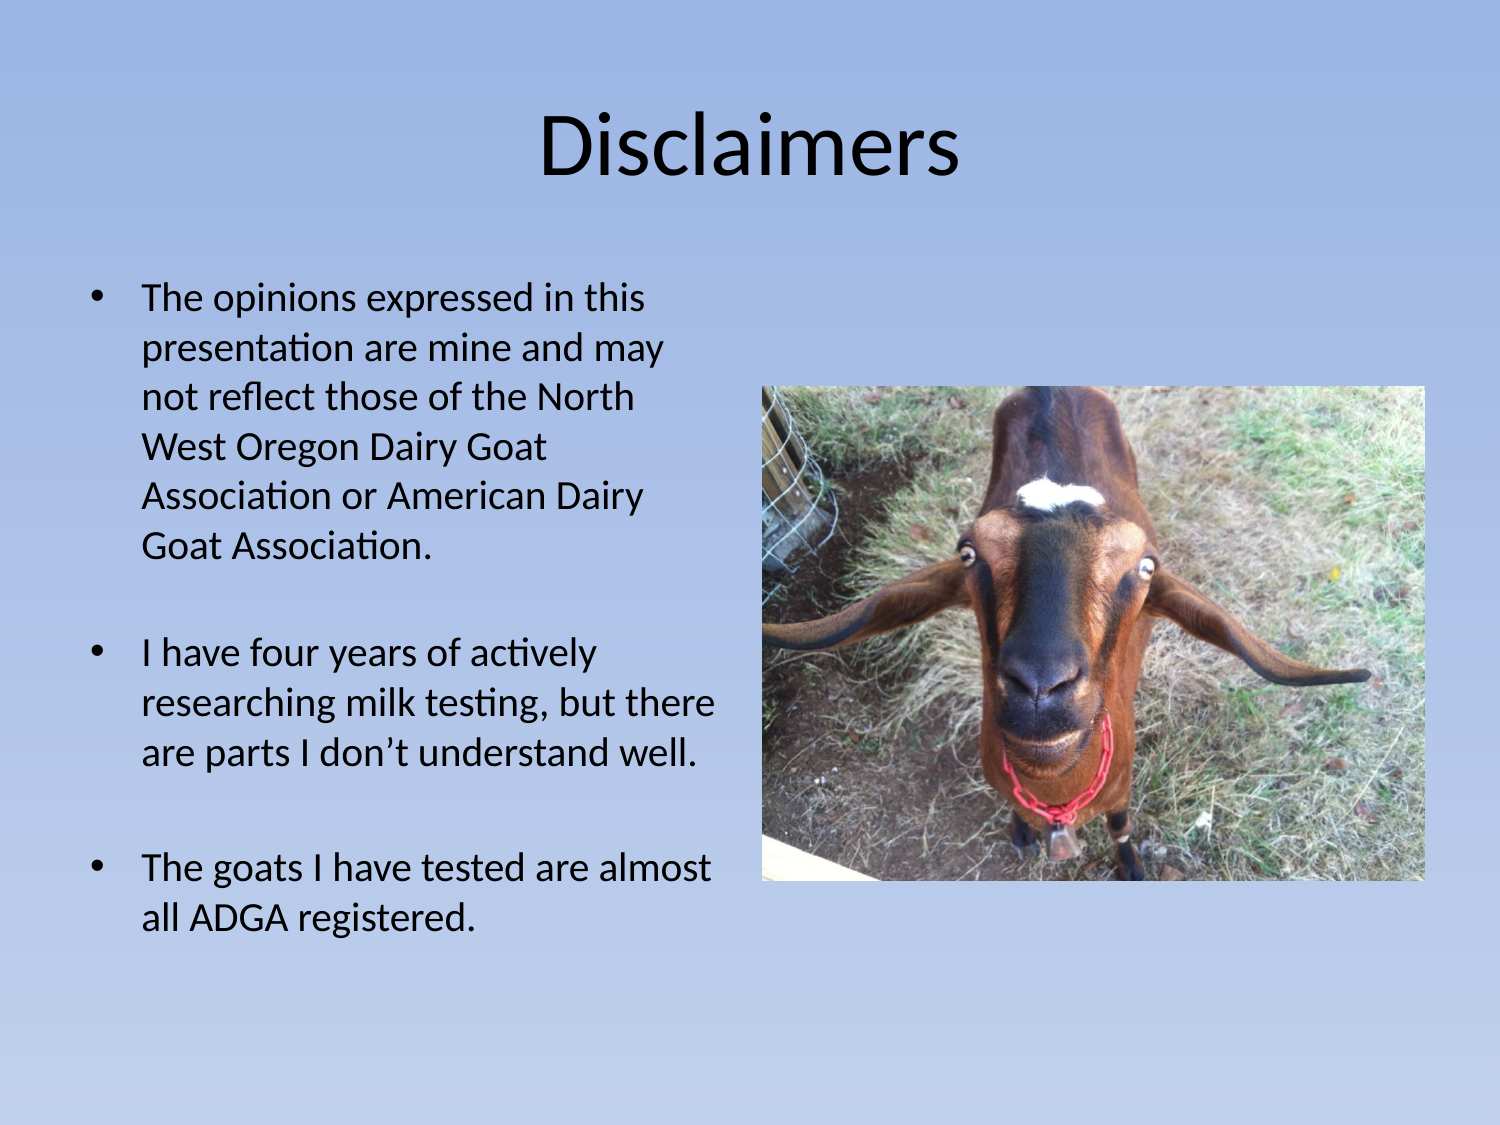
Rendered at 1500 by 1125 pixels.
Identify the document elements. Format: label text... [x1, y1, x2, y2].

title Disclaimers [75, 45, 1425, 233]
list The opinions expressed in this presentation are mine and may not reflect those of the North West Oregon Dairy Goat Association or American Dairy Goat Association. I have four years of actively researching milk testing, but there are parts I don’t understand well. The goats I have tested are almost all ADGA registered. [75, 262, 738, 1005]
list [762, 386, 1426, 882]
